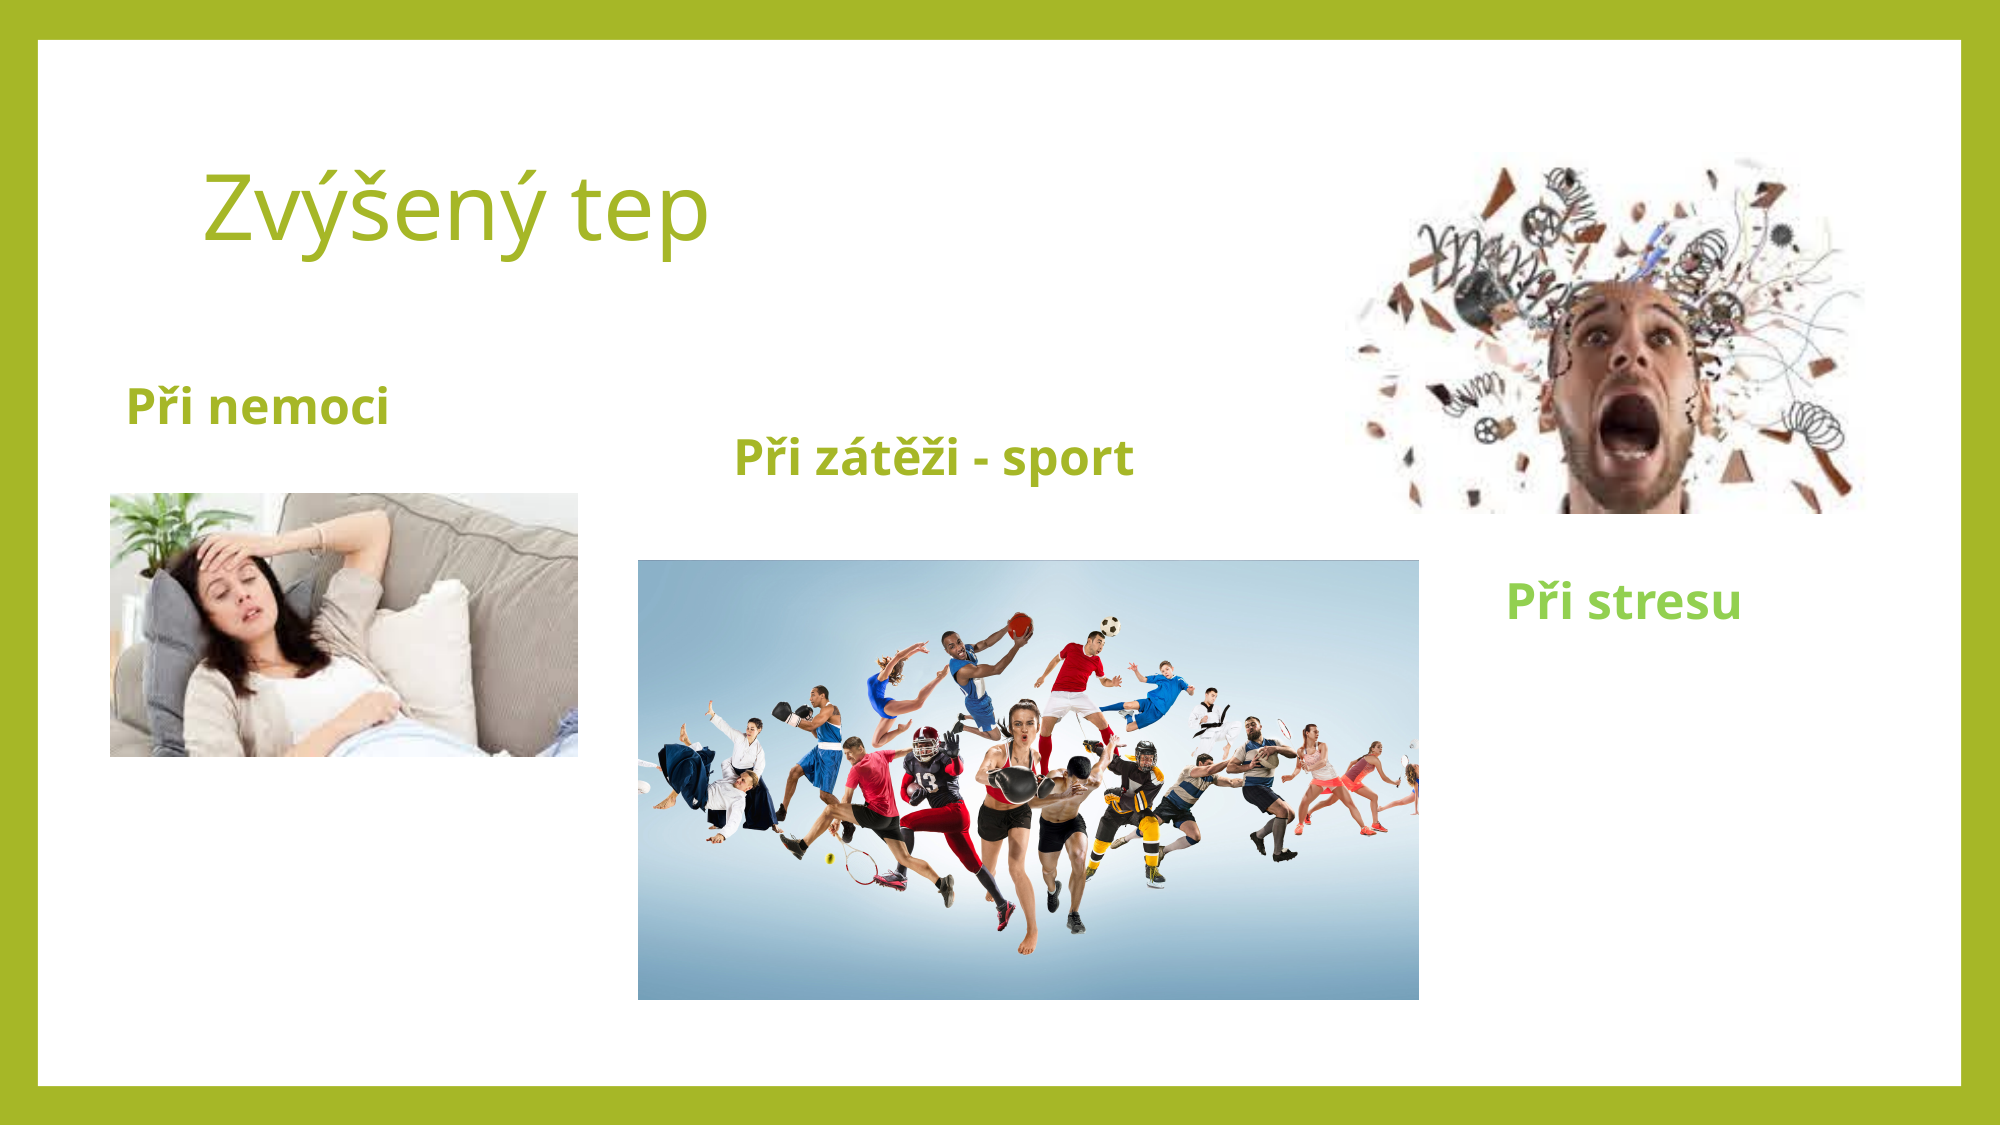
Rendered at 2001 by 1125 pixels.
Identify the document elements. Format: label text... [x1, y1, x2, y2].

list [638, 560, 1419, 1000]
picture [1345, 152, 1921, 515]
list Při zátěži - sport [718, 396, 1277, 524]
list Při nemoci [110, 344, 526, 472]
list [109, 493, 578, 757]
title Zvýšený tep [187, 99, 1808, 323]
text_box Při stresu [1490, 562, 1890, 638]
